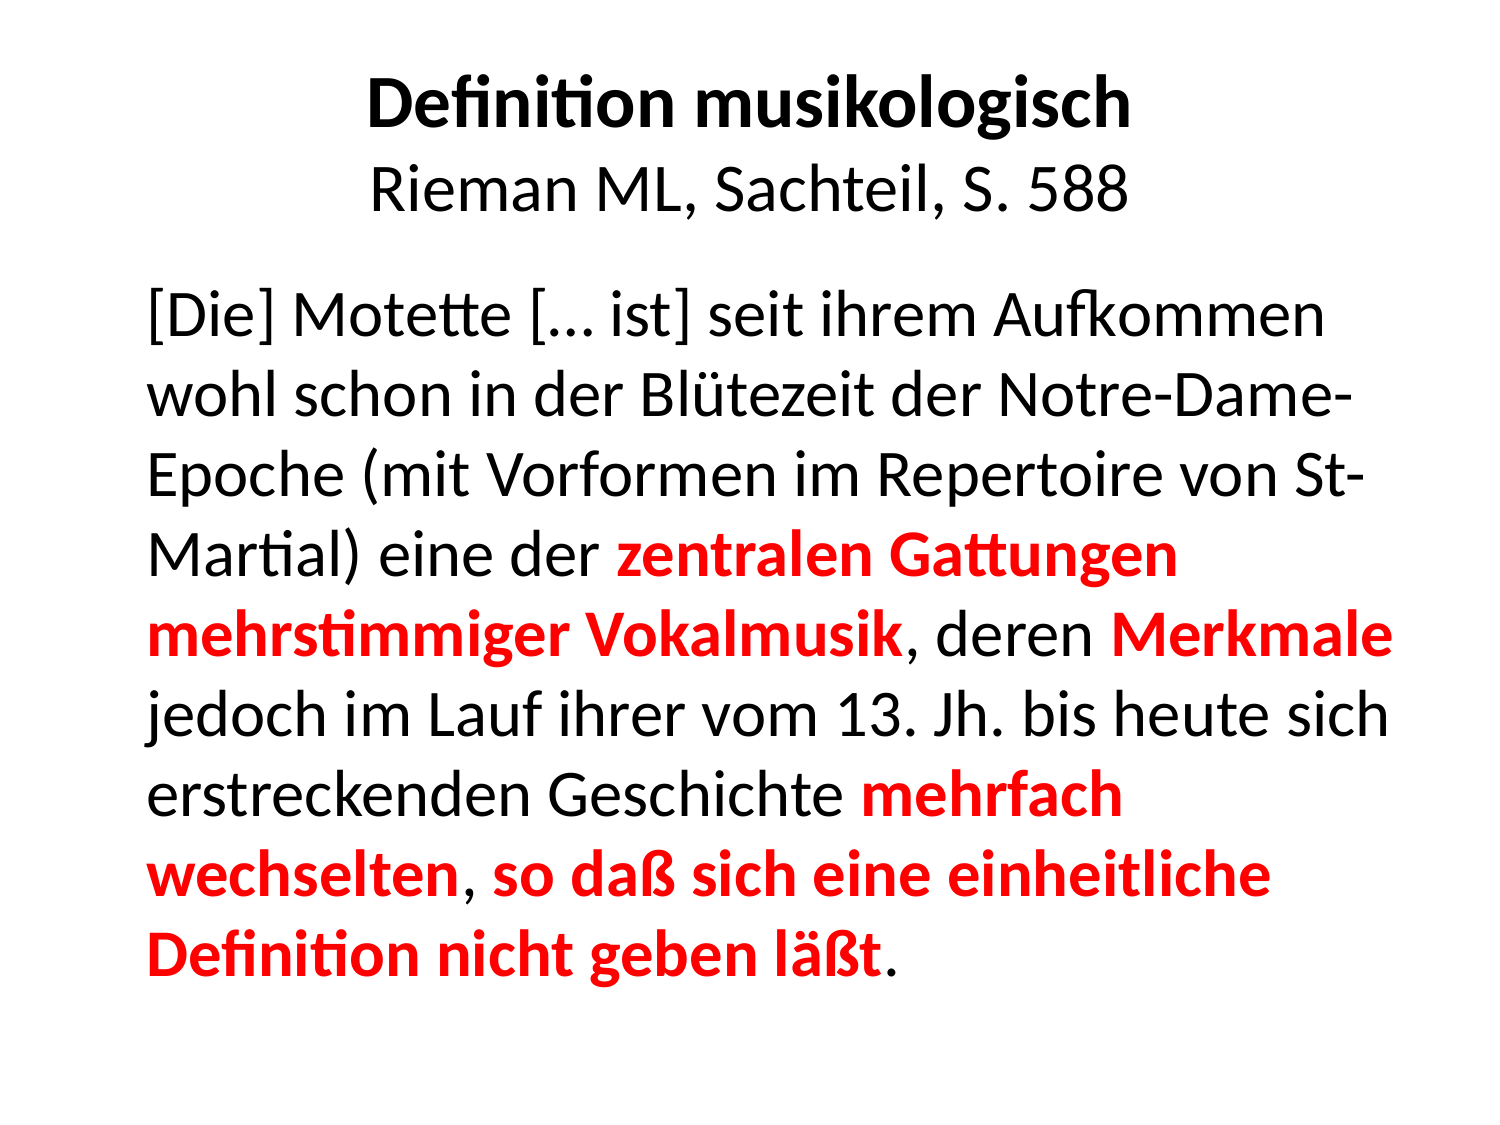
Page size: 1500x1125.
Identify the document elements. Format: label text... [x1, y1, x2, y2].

title Definition musikologisch Rieman ML, Sachteil, S. 588 [75, 45, 1425, 233]
list [Die] Motette [… ist] seit ihrem Aufkommen wohl schon in der Blütezeit der Notre-Dame-Epoche (mit Vorformen im Repertoire von St-Martial) eine der zentralen Gattungen mehrstimmiger Vokalmusik, deren Merkmale jedoch im Lauf ihrer vom 13. Jh. bis heute sich erstreckenden Geschichte mehrfach wechselten, so daß sich eine einheitliche Definition nicht geben läßt. [75, 262, 1425, 1005]
